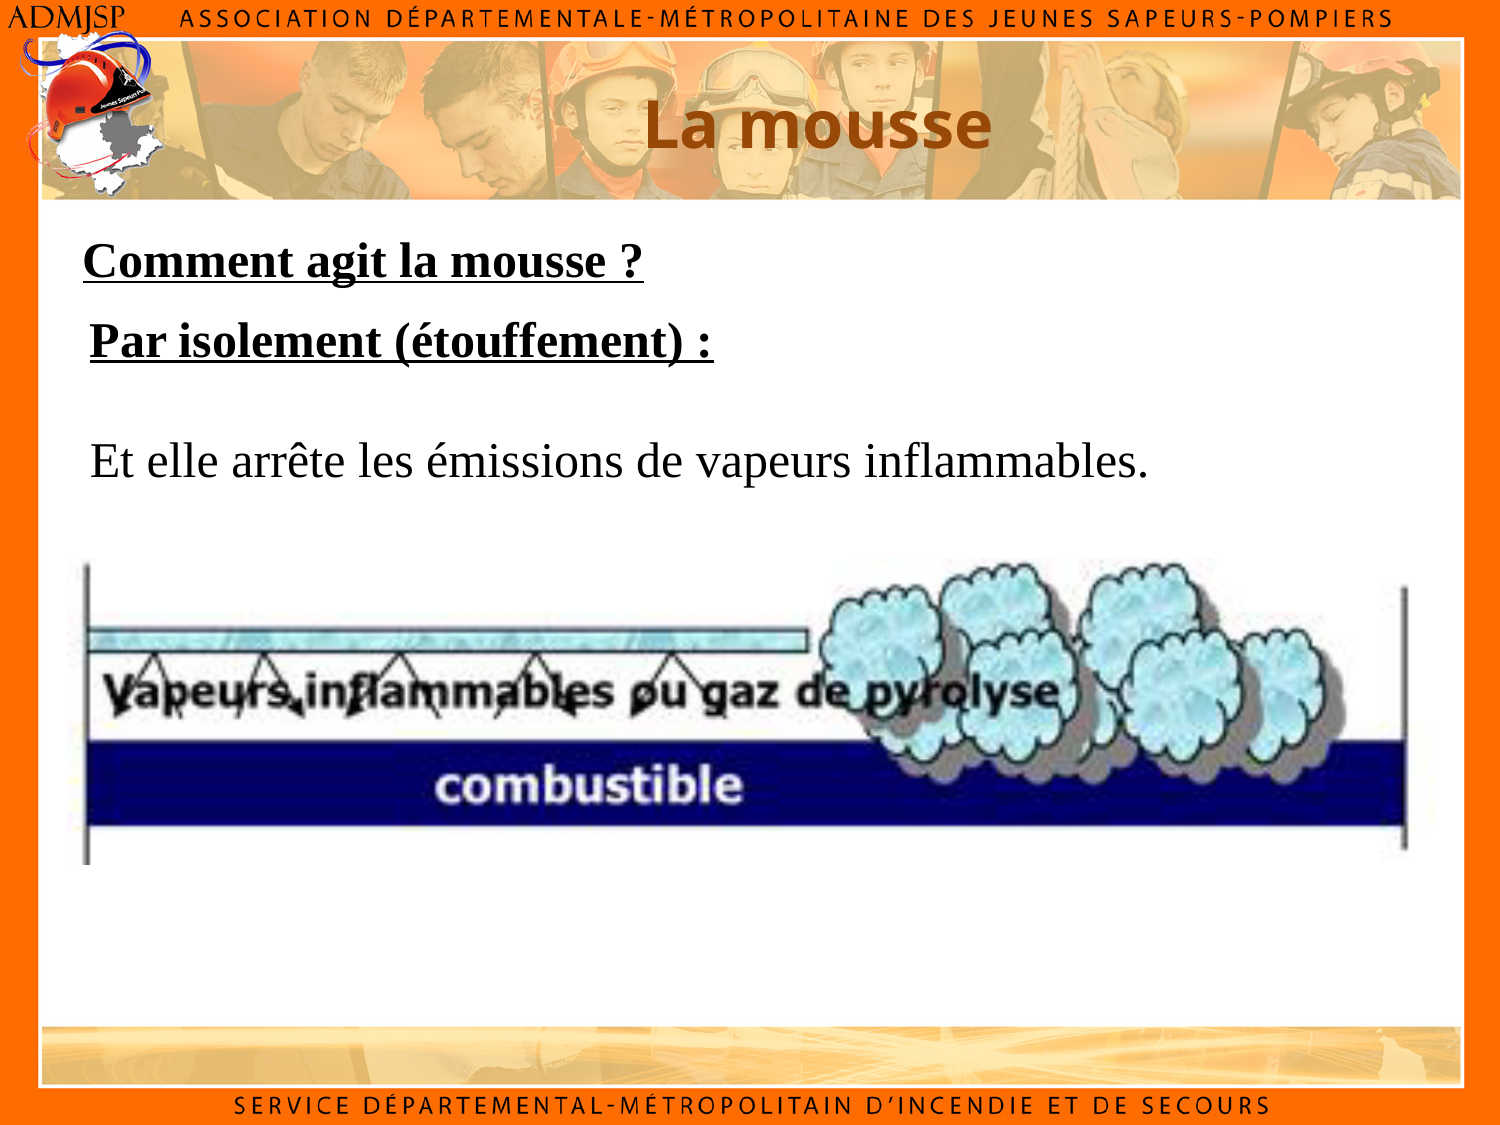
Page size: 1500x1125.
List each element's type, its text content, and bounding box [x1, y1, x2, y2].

picture [0, 0, 1500, 1125]
text_box Par isolement (étouffement) : Et elle arrête les émissions de vapeurs inflammables. [75, 299, 1375, 495]
text_box Comment agit la mousse ? [67, 215, 1412, 295]
title La mousse [183, 45, 1454, 200]
